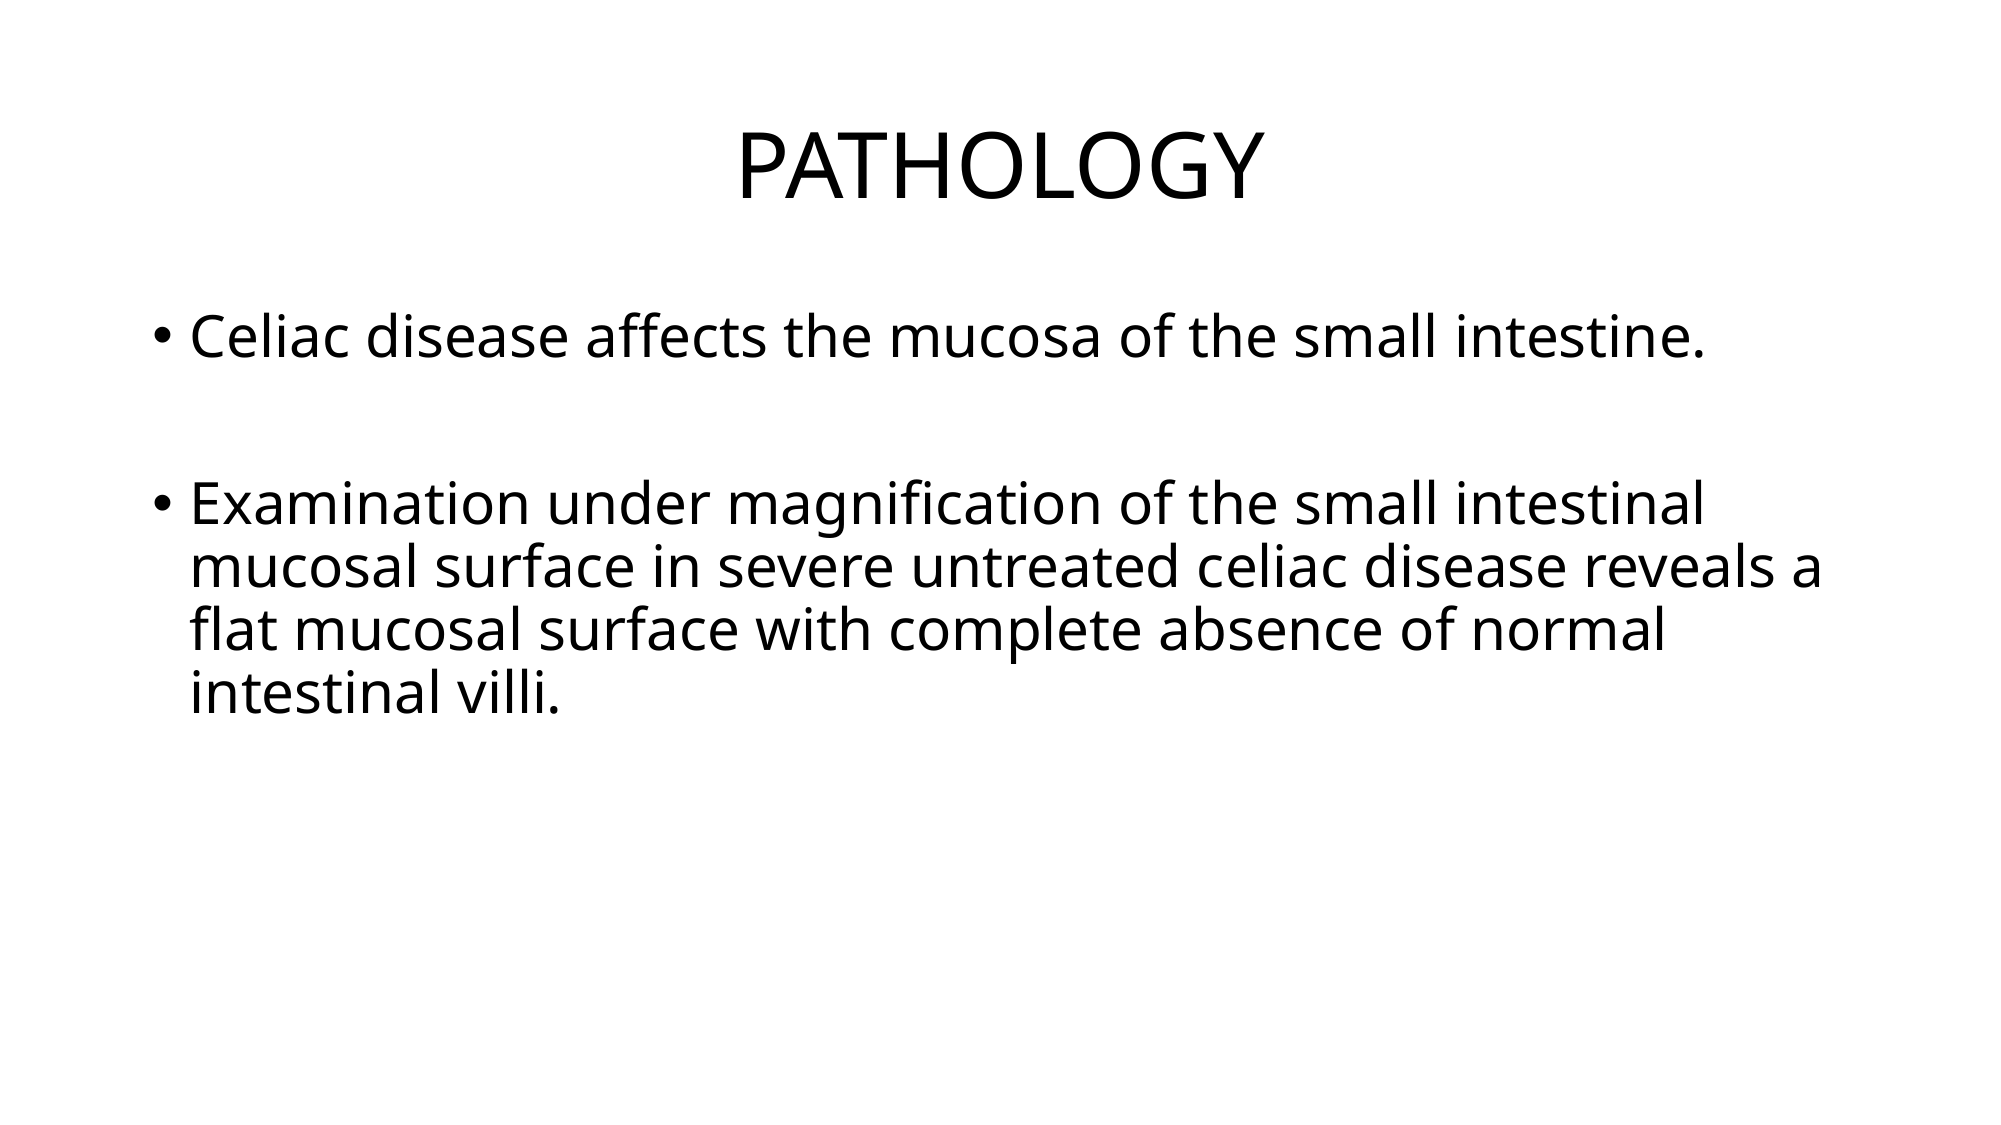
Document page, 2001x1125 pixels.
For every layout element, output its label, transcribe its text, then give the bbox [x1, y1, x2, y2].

list Celiac disease affects the mucosa of the small intestine. Examination under magnification of the small intestinal mucosal surface in severe untreated celiac disease reveals a flat mucosal surface with complete absence of normal intestinal villi. [137, 299, 1863, 1014]
title PATHOLOGY [137, 59, 1863, 278]
